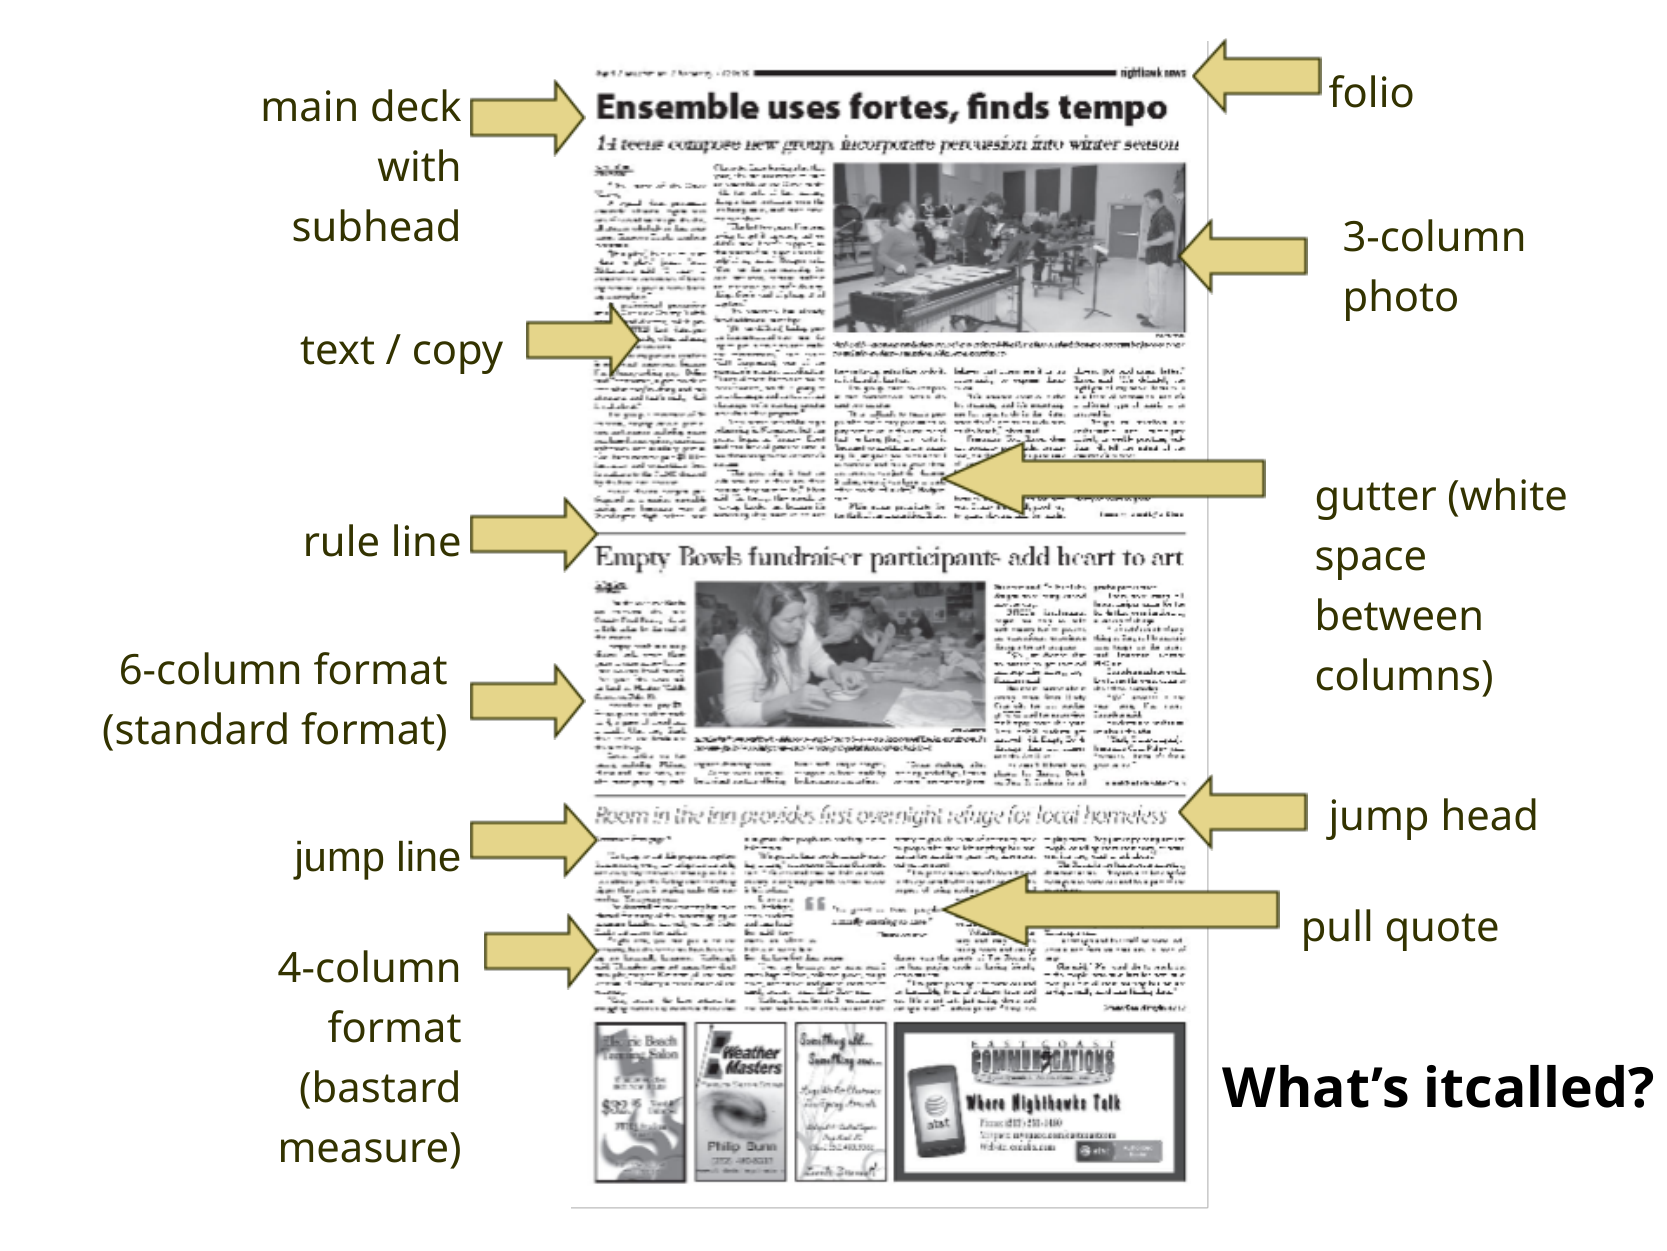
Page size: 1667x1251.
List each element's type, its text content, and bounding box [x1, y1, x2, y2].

text_box rule line [155, 498, 466, 561]
text_box folio [1327, 50, 1593, 113]
text_box gutter (white space between columns) [1308, 452, 1579, 616]
text_box 4-column format (bastard measure) [238, 924, 468, 1138]
text_box 6-column format (standard format) [30, 626, 454, 740]
text_box pull quote [1294, 883, 1566, 946]
text_box jump head [1322, 772, 1635, 835]
title What’s itcalled? [1216, 983, 1667, 1188]
text_box text / copy [238, 306, 510, 369]
text_box 3-column photo [1336, 193, 1607, 473]
text_box jump line [155, 813, 465, 877]
text_box main deck with subhead [197, 63, 468, 177]
picture [470, 37, 1322, 1211]
